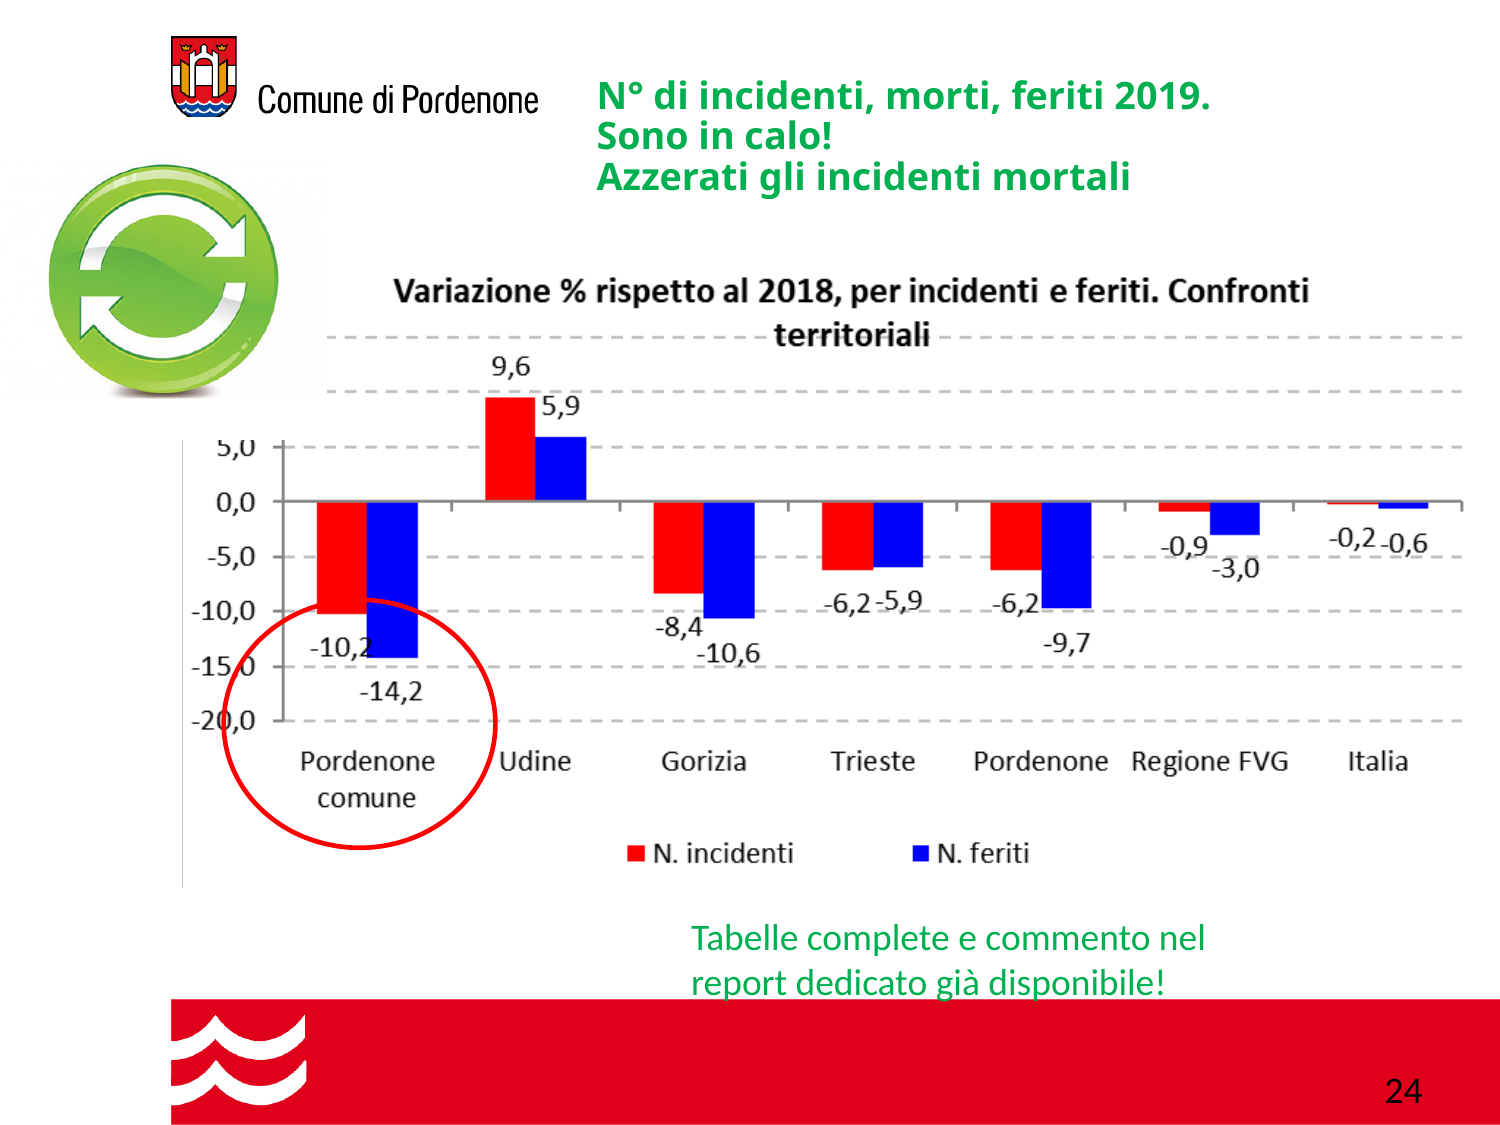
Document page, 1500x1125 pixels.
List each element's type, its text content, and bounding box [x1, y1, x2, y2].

title N° di incidenti, morti, feriti 2019. Sono in calo! Azzerati gli incidenti mortali [581, 27, 1500, 208]
text_box 24 [1369, 1058, 1465, 1119]
picture [0, 0, 1500, 1125]
text_box Tabelle complete e commento nel report dedicato già disponibile! [676, 905, 1275, 1011]
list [181, 263, 1465, 888]
